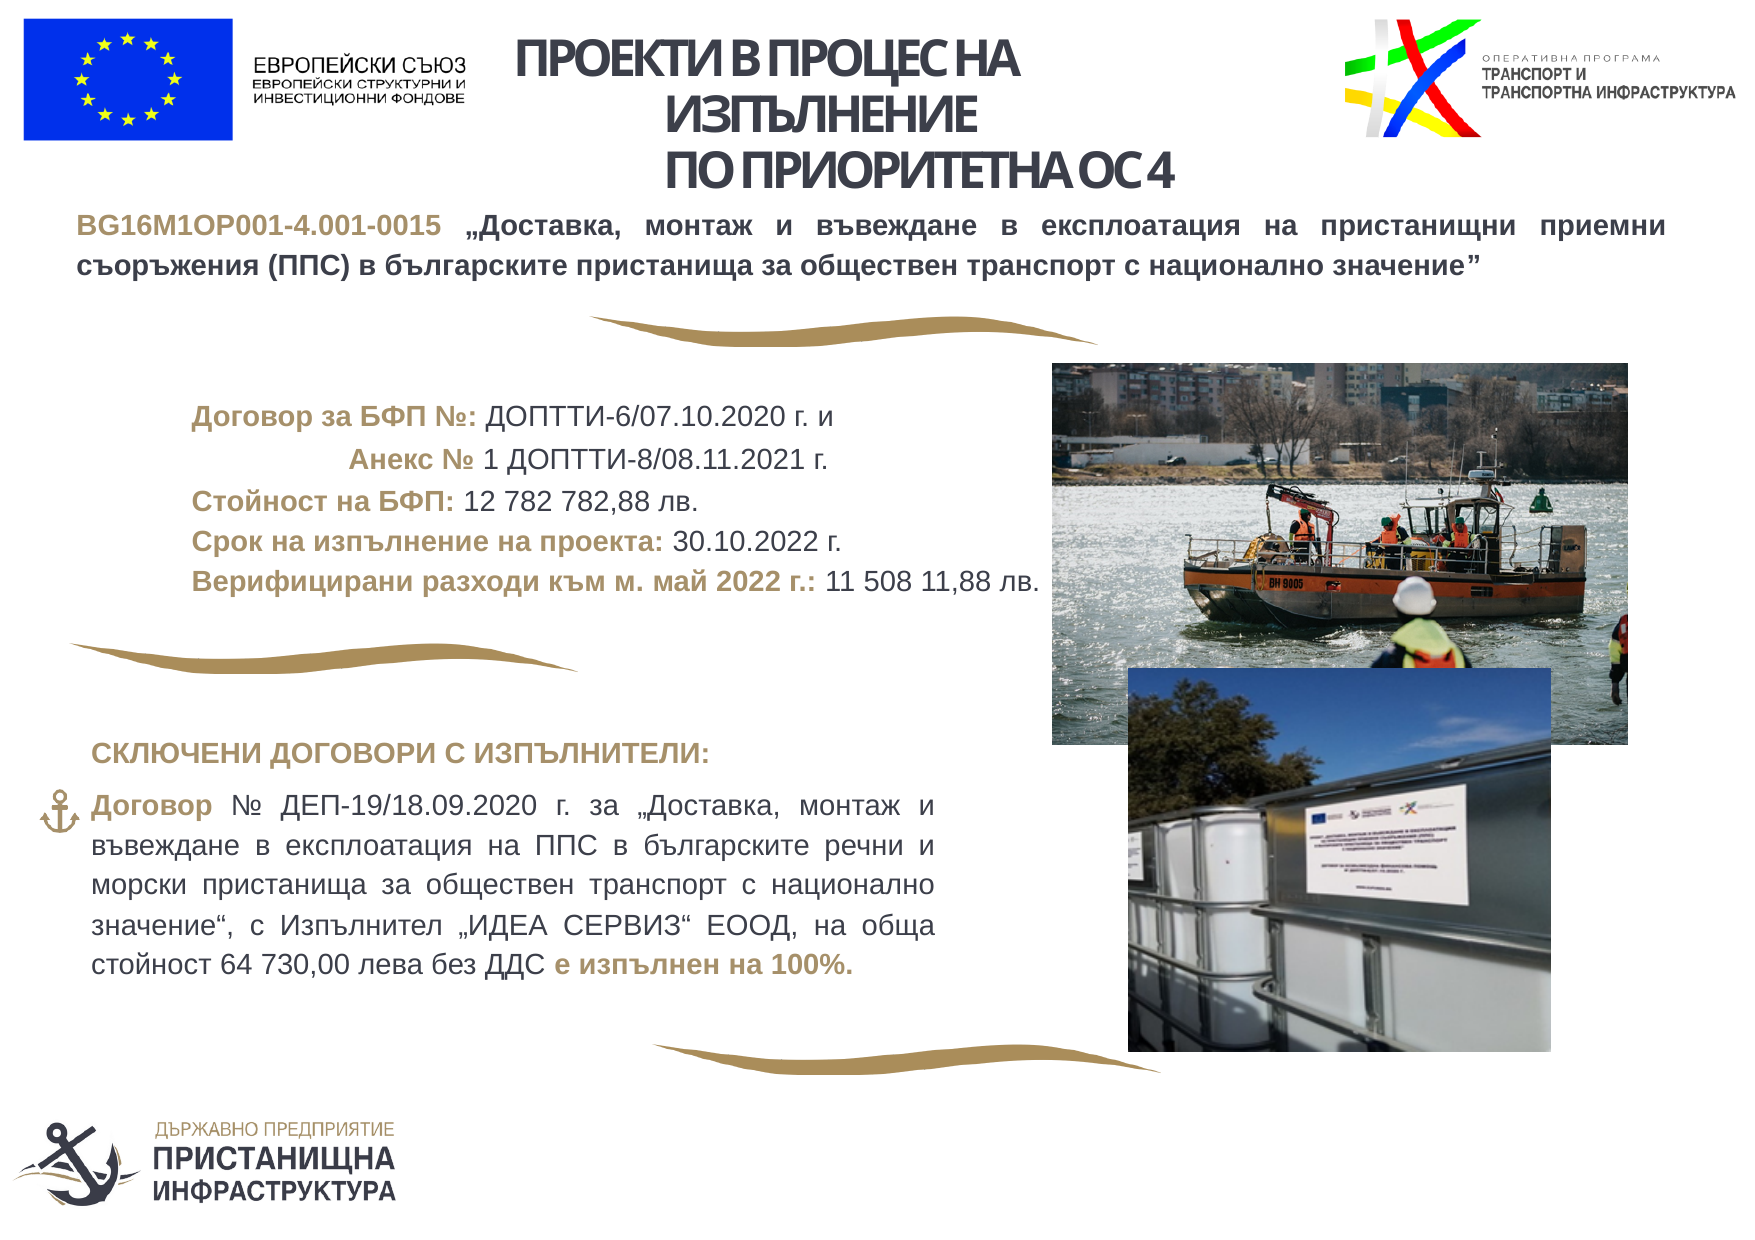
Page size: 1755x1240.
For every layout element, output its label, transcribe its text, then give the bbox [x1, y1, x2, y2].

picture [3, 0, 515, 171]
picture [1326, 0, 1753, 160]
title ПРОЕКТИ В ПРОЦЕС НА ИЗПЪЛНЕНИЕ ПО ПРИОРИТЕТНА ОС 4 [511, 29, 1302, 199]
picture [39, 789, 80, 833]
text_box BG16М1ОР001-4.001-0015 „Доставка, монтаж и въвеждане в експлоатация на пристанищни приемни съоръжения (ППС) в българските пристанища за обществен транспорт с национално значение” [74, 199, 1669, 281]
picture [68, 642, 578, 674]
picture [589, 315, 1099, 347]
picture [652, 362, 1628, 1075]
picture [11, 1119, 397, 1209]
text_box Договор за БФП №: ДОПТТИ-6/07.10.2020 г. и Анекс № 1 ДОПТТИ-8/08.11.2021 г. Стойност на БФП: 12 782 782,88 лв. Срок на изпълнение на проекта: 30.10.2022 г. Верифицирани разходи към м. май 2022 г.: 11 508 11,88 лв. [189, 390, 1047, 598]
text_box СКЛЮЧЕНИ ДОГОВОРИ С ИЗПЪЛНИТЕЛИ: Договор № ДЕП-19/18.09.2020 г. за „Доставка, монтаж и въвеждане в експлоатация на ППС в българските речни и морски пристанища за обществен транспорт с национално значение“, с Изпълнител „ИДЕА СЕРВИЗ“ ЕООД, на обща стойност 64 730,00 лева без ДДС е изпълнен на 100%. [74, 726, 952, 988]
